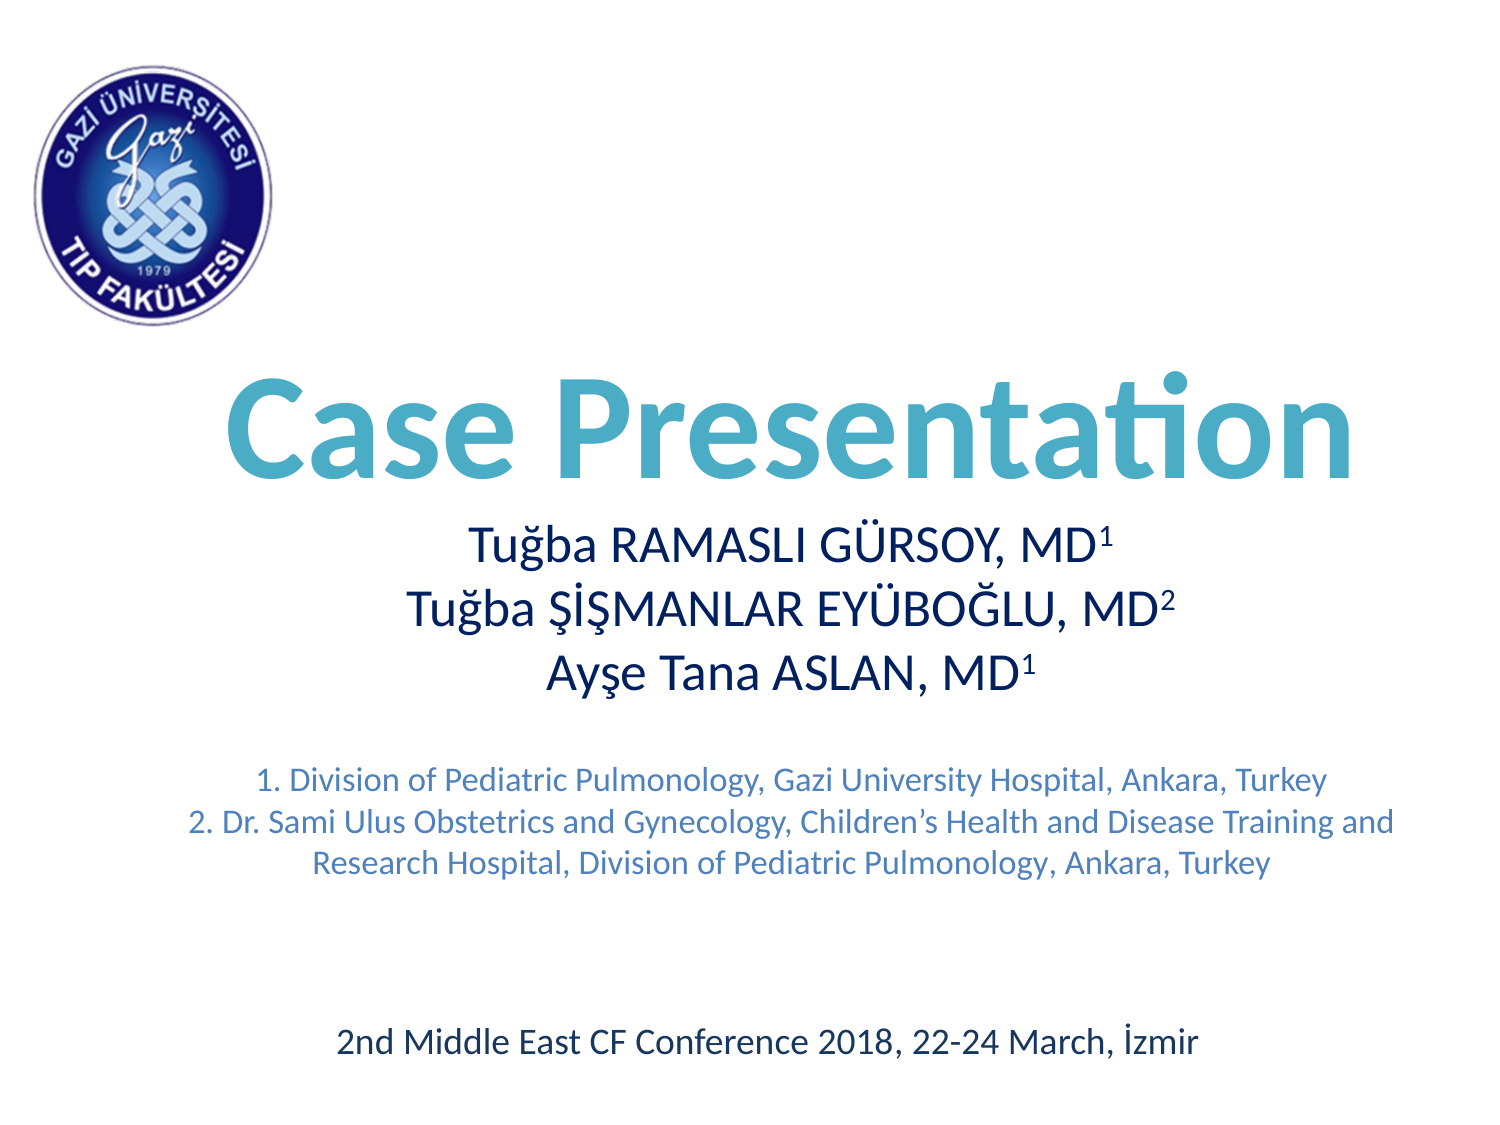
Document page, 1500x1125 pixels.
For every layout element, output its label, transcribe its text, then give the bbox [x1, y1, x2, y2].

title Case Presentation Tuğba RAMASLI GÜRSOY, MD1 Tuğba ŞİŞMANLAR EYÜBOĞLU, MD2 Ayşe Tana ASLAN, MD1 1. Division of Pediatric Pulmonology, Gazi University Hospital, Ankara, Turkey 2. Dr. Sami Ulus Obstetrics and Gynecology, Children’s Health and Disease Training and Research Hospital, Division of Pediatric Pulmonology, Ankara, Turkey [135, 314, 1447, 894]
picture [29, 59, 278, 330]
subtitle 2nd Middle East CF Conference 2018, 22-24 March, İzmir [88, 1009, 1447, 1120]
